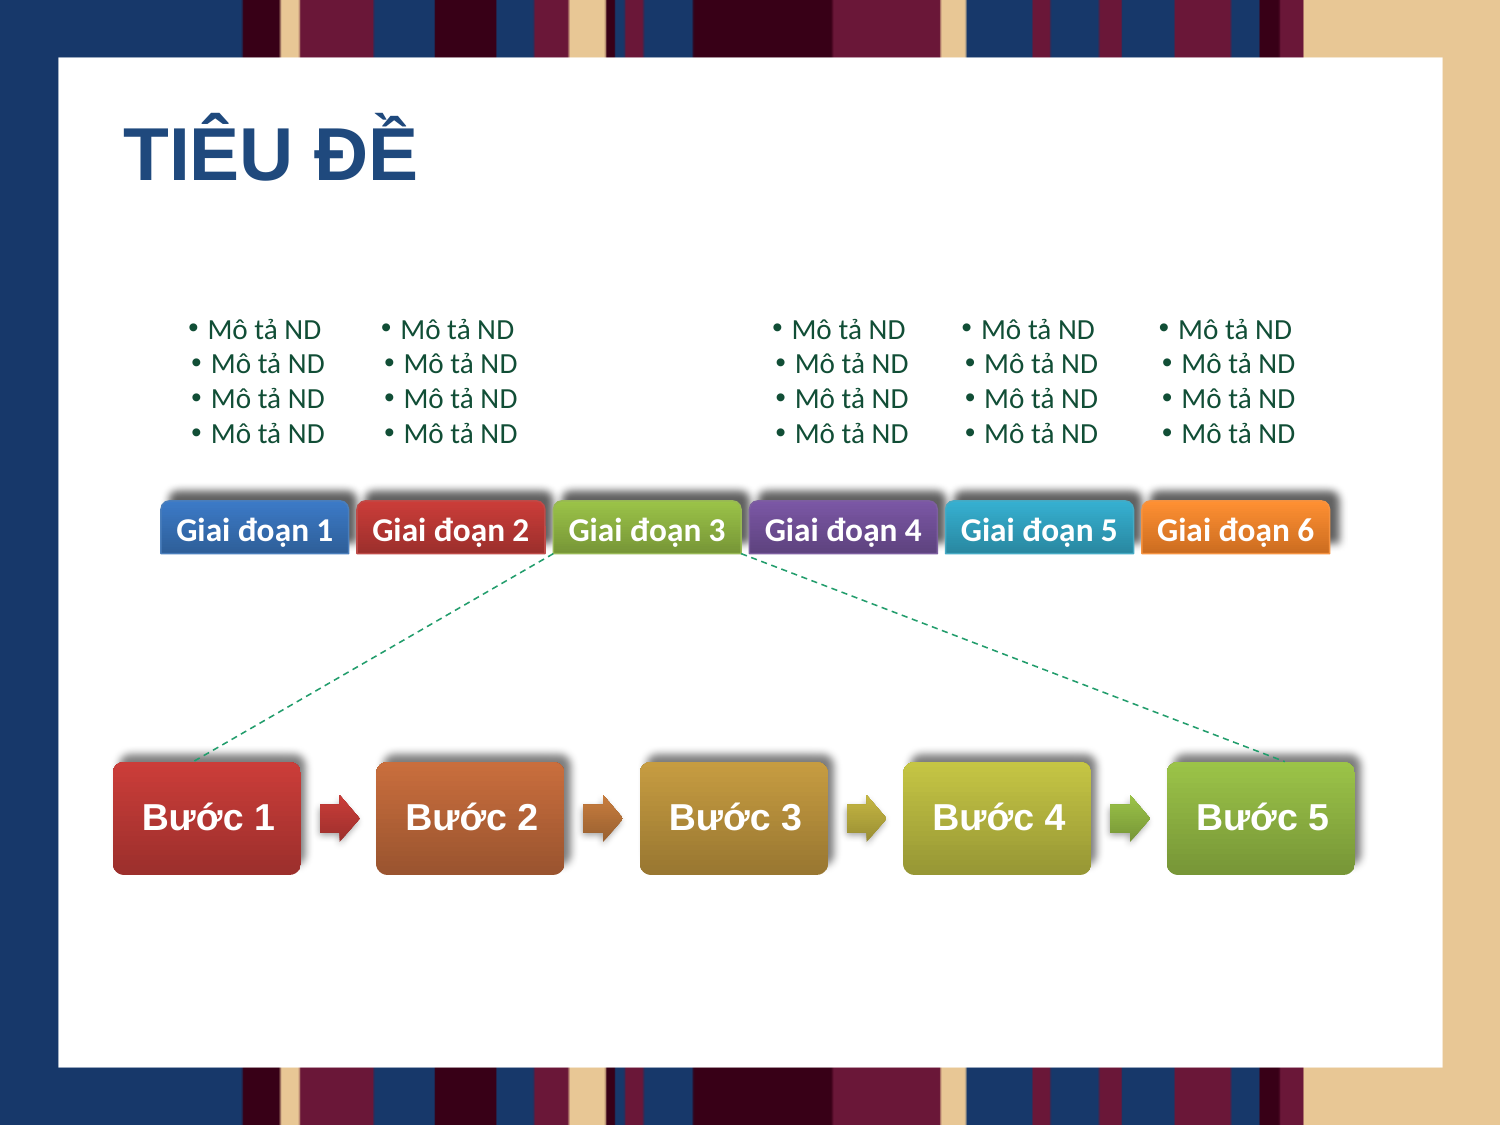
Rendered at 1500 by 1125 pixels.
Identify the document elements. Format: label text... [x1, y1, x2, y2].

picture [0, 0, 1500, 1125]
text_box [111, 722, 1356, 914]
text_box Giai đoạn 2 [356, 500, 546, 552]
text_box Giai đoạn 1 [160, 500, 349, 554]
text_box Mô tả ND Mô tả ND Mô tả ND Mô tả ND [355, 302, 547, 458]
text_box Giai đoạn 6 [1141, 500, 1330, 554]
text_box Mô tả ND Mô tả ND Mô tả ND Mô tả ND [1133, 302, 1324, 458]
text_box Giai đoạn 5 [945, 500, 1134, 552]
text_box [192, 553, 554, 762]
text_box Mô tả ND Mô tả ND Mô tả ND Mô tả ND [747, 302, 936, 458]
text_box tiêu đỀ [108, 86, 973, 215]
text_box Mô tả ND Mô tả ND Mô tả ND Mô tả ND [936, 302, 1127, 458]
text_box Mô tả ND Mô tả ND Mô tả ND Mô tả ND [162, 302, 354, 458]
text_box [740, 553, 1286, 762]
text_box Giai đoạn 4 [749, 500, 938, 552]
text_box Giai đoạn 3 [553, 500, 742, 554]
